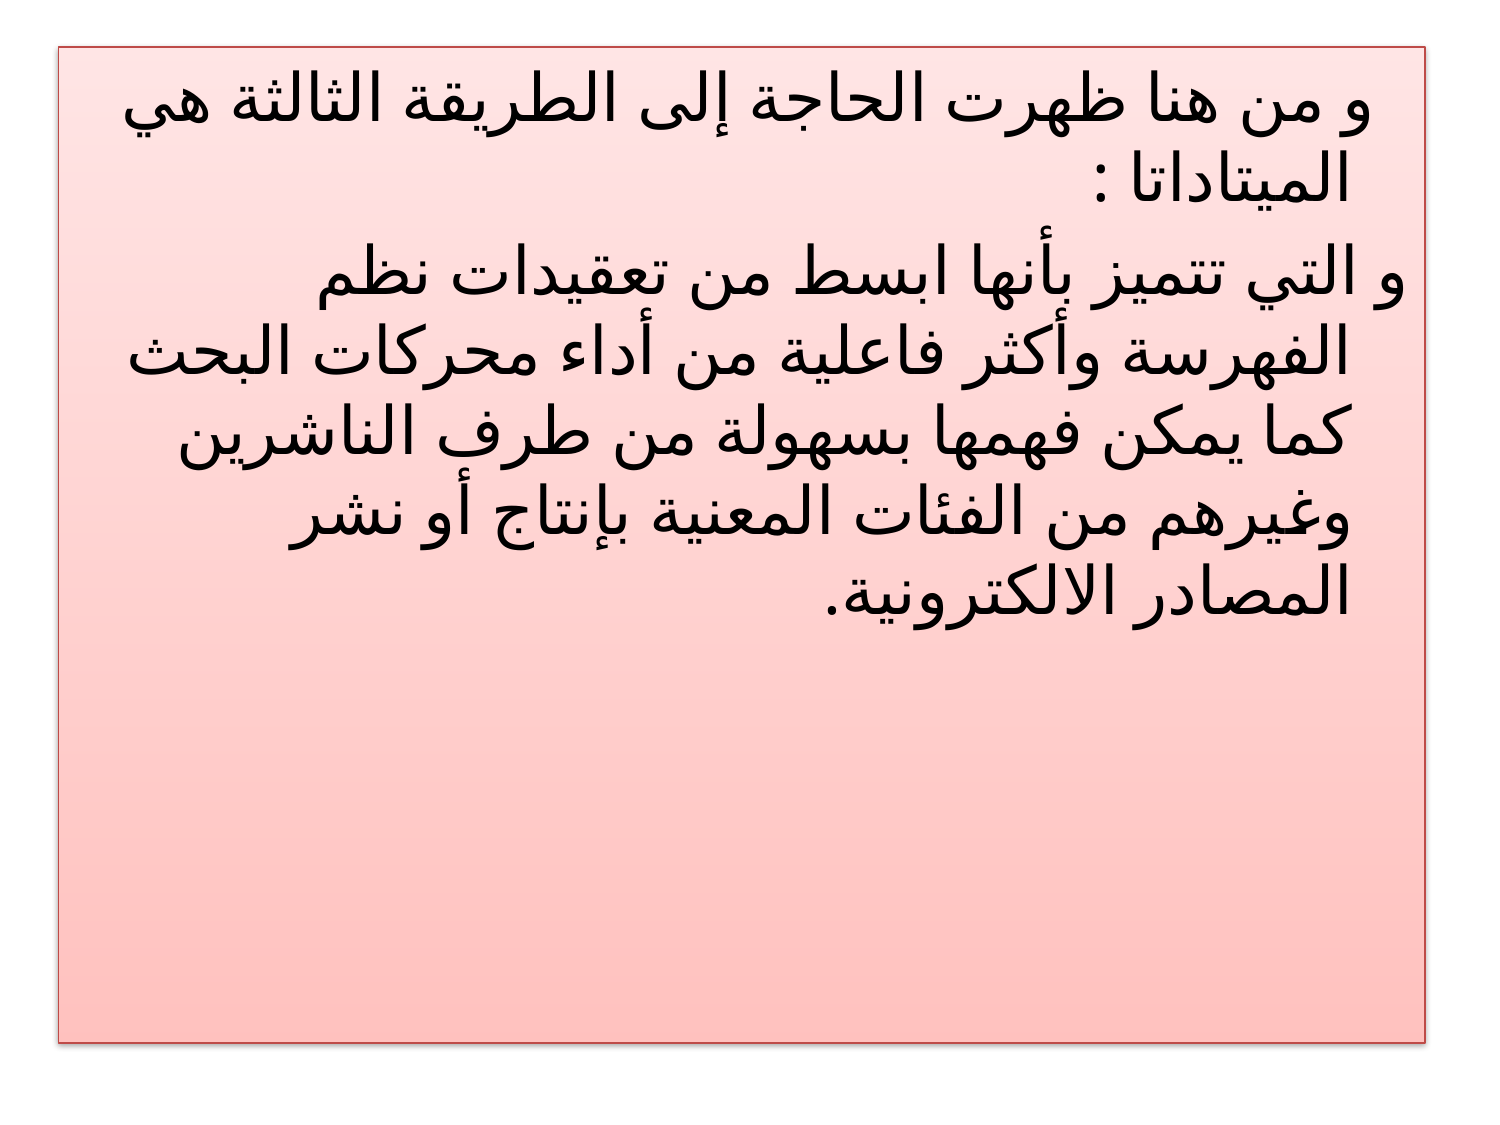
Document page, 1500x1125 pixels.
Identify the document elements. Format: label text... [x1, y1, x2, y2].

list و من هنا ظهرت الحاجة إلى الطريقة الثالثة هي الميتاداتا : و التي تتميز بأنها ابسط من تعقيدات نظم الفهرسة وأكثر فاعلية من أداء محركات البحث كما يمكن فهمها بسهولة من طرف الناشرين وغيرهم من الفئات المعنية بإنتاج أو نشر المصادر الالكترونية. [58, 46, 1426, 1044]
